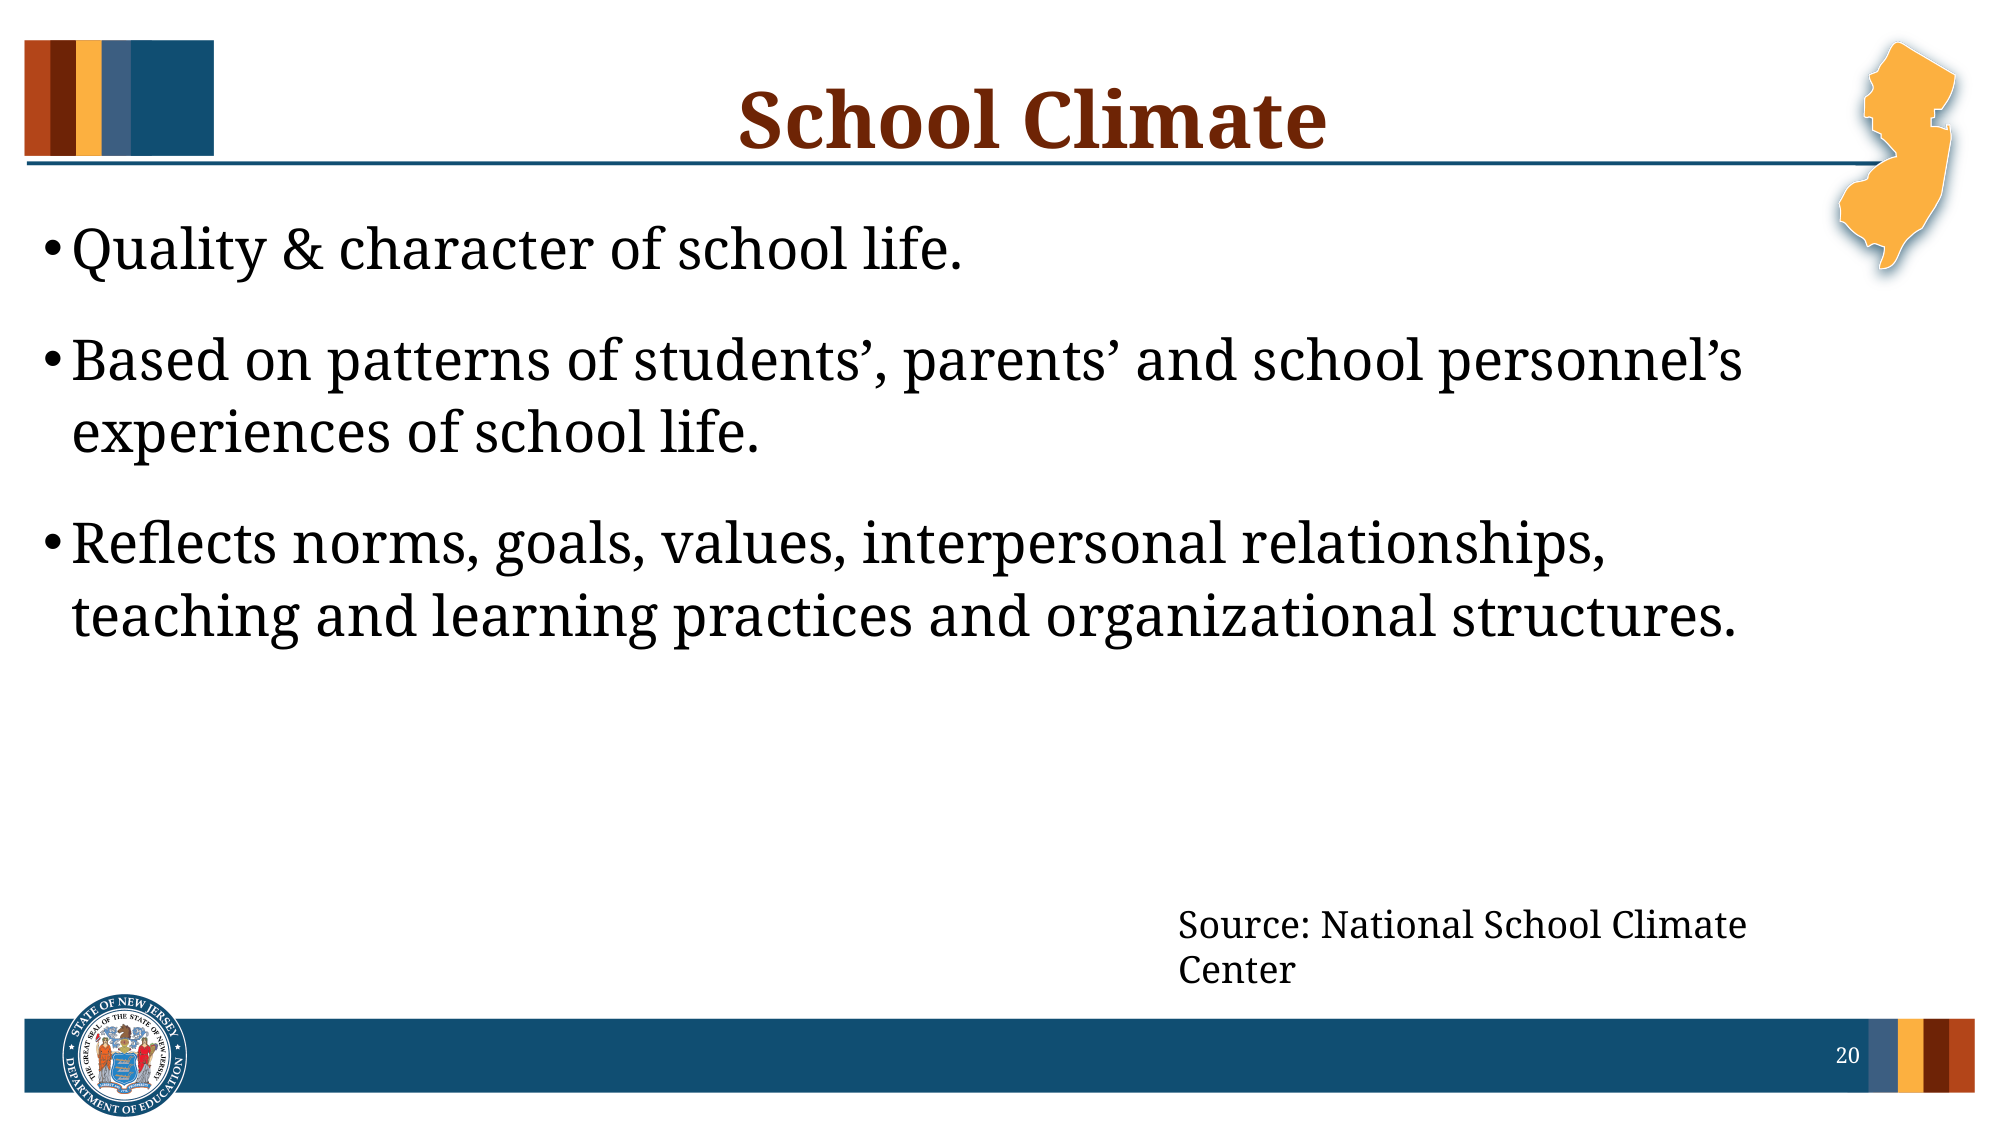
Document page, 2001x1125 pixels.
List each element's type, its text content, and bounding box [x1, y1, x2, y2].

slide_number 20 [1425, 1026, 1876, 1087]
picture [24, 26, 1976, 295]
list Quality & character of school life. Based on patterns of students’, parents’ and school personnel’s experiences of school life. Reflects norms, goals, values, interpersonal relationships, teaching and learning practices and organizational structures. [28, 200, 1972, 989]
picture [24, 992, 1975, 1119]
text_box Source: National School Climate Center [1163, 894, 1876, 999]
title School Climate [206, 62, 1863, 185]
